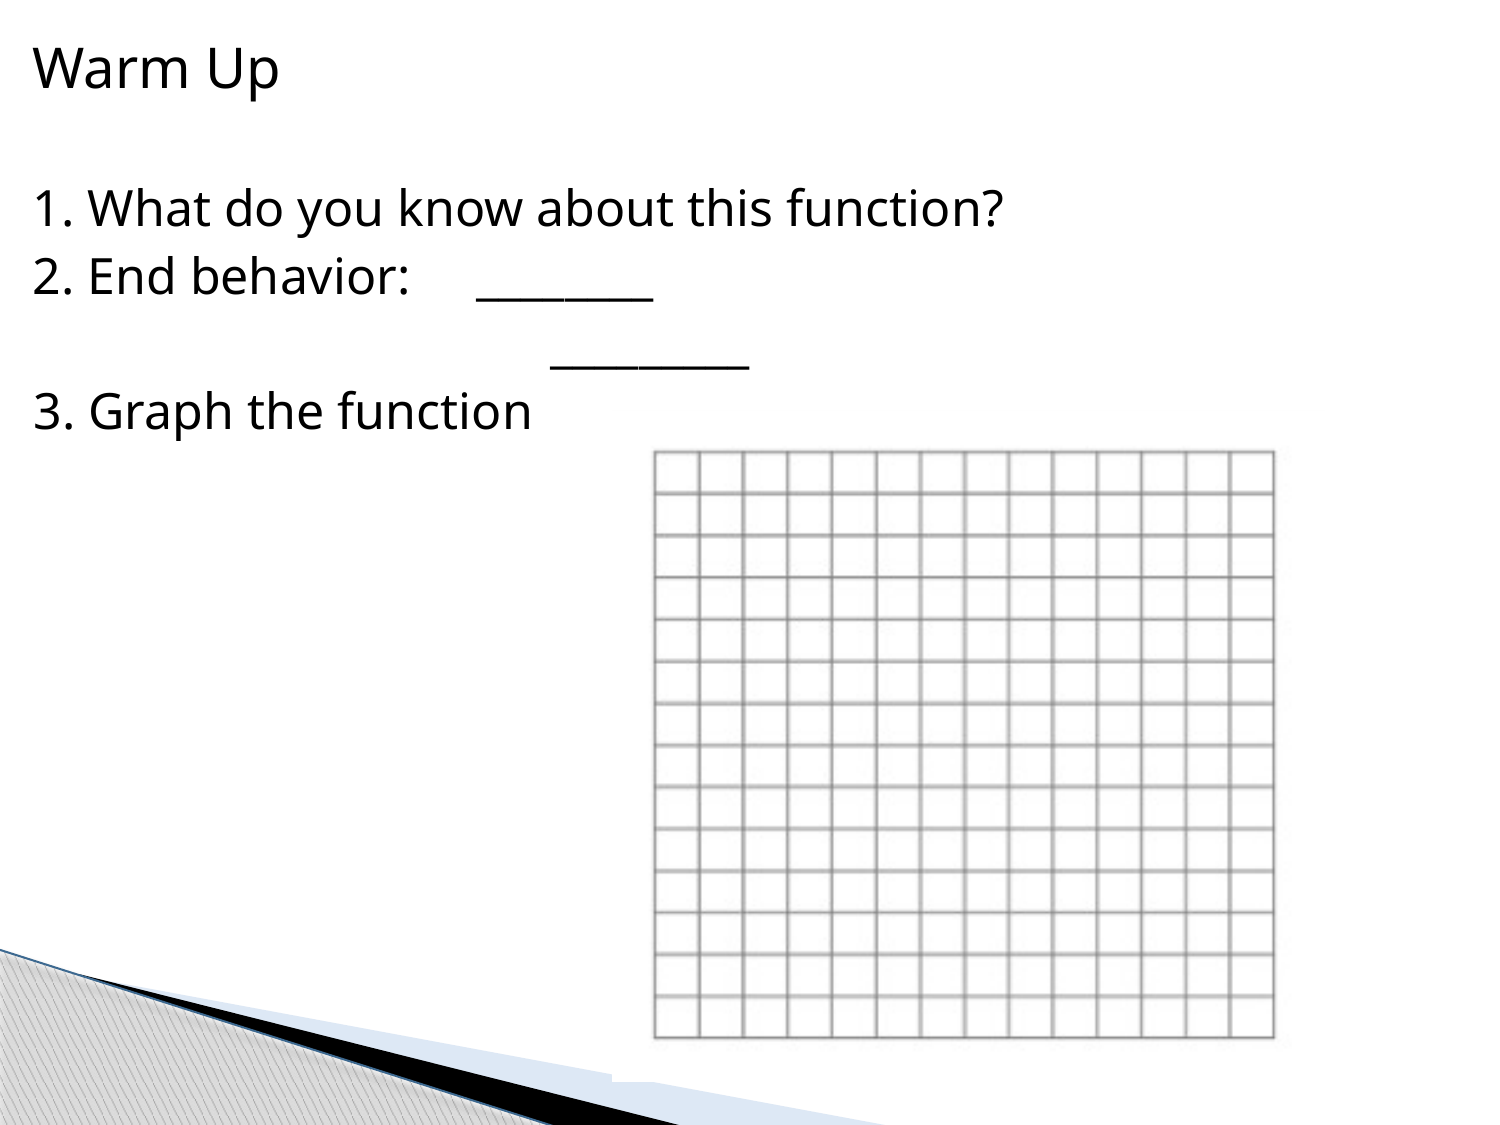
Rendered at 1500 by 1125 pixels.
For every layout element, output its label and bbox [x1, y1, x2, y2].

picture [612, 409, 1326, 1082]
